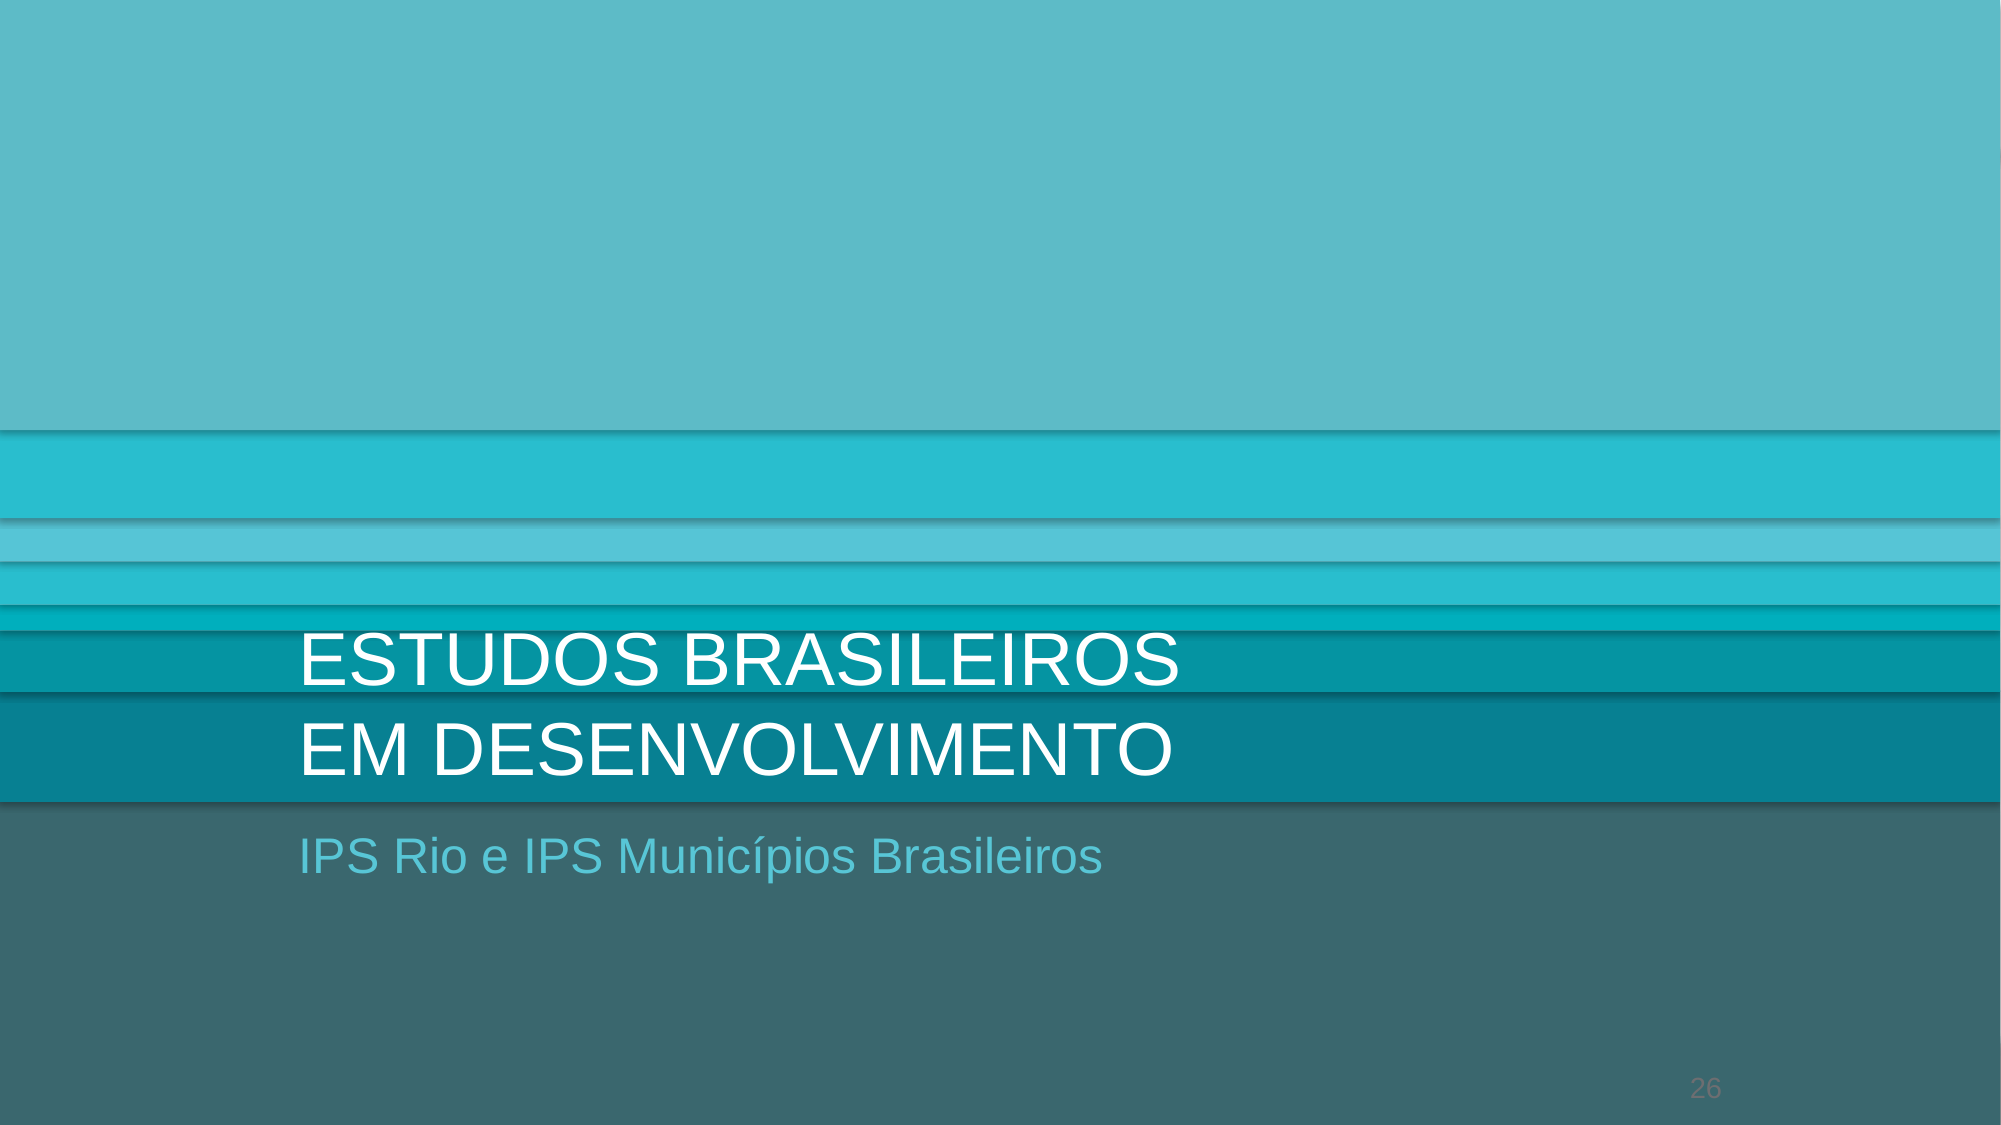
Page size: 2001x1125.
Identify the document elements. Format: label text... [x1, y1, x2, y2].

title Estudos brasileiros em desenvolvimento [283, 190, 1642, 799]
subtitle IPS Rio e IPS Municípios Brasileiros [283, 816, 1642, 1125]
slide_number 26 [1674, 1061, 1750, 1125]
